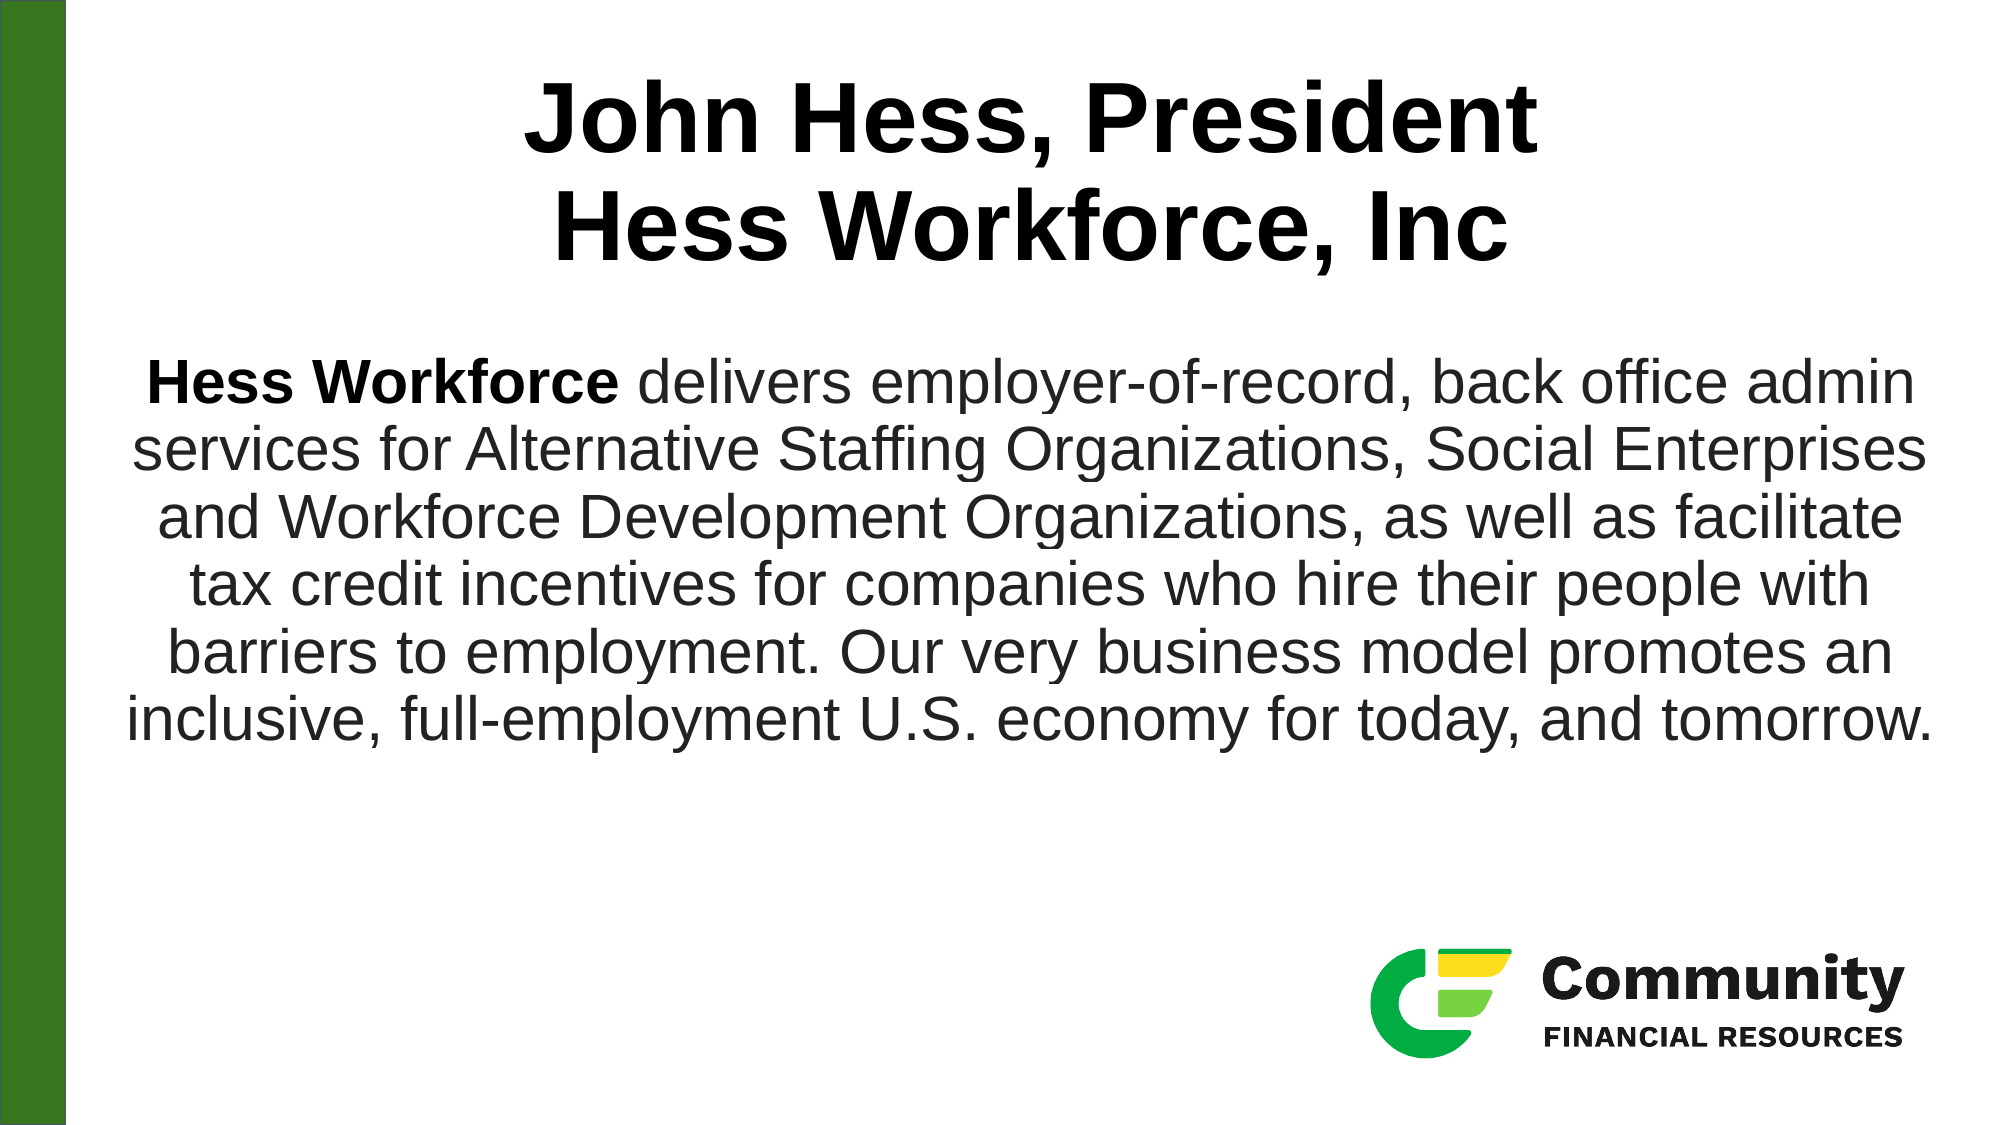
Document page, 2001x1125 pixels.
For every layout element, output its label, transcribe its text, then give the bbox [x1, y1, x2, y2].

picture [1305, 887, 1970, 1120]
text_box [0, 0, 66, 1125]
title John Hess, President Hess Workforce, Inc Hess Workforce delivers employer-of-record, back office admin services for Alternative Staffing Organizations, Social Enterprises and Workforce Development Organizations, as well as facilitate tax credit incentives for companies who hire their people with barriers to employment. Our very business model promotes an inclusive, full-employment U.S. economy for today, and tomorrow. [103, 418, 1961, 908]
